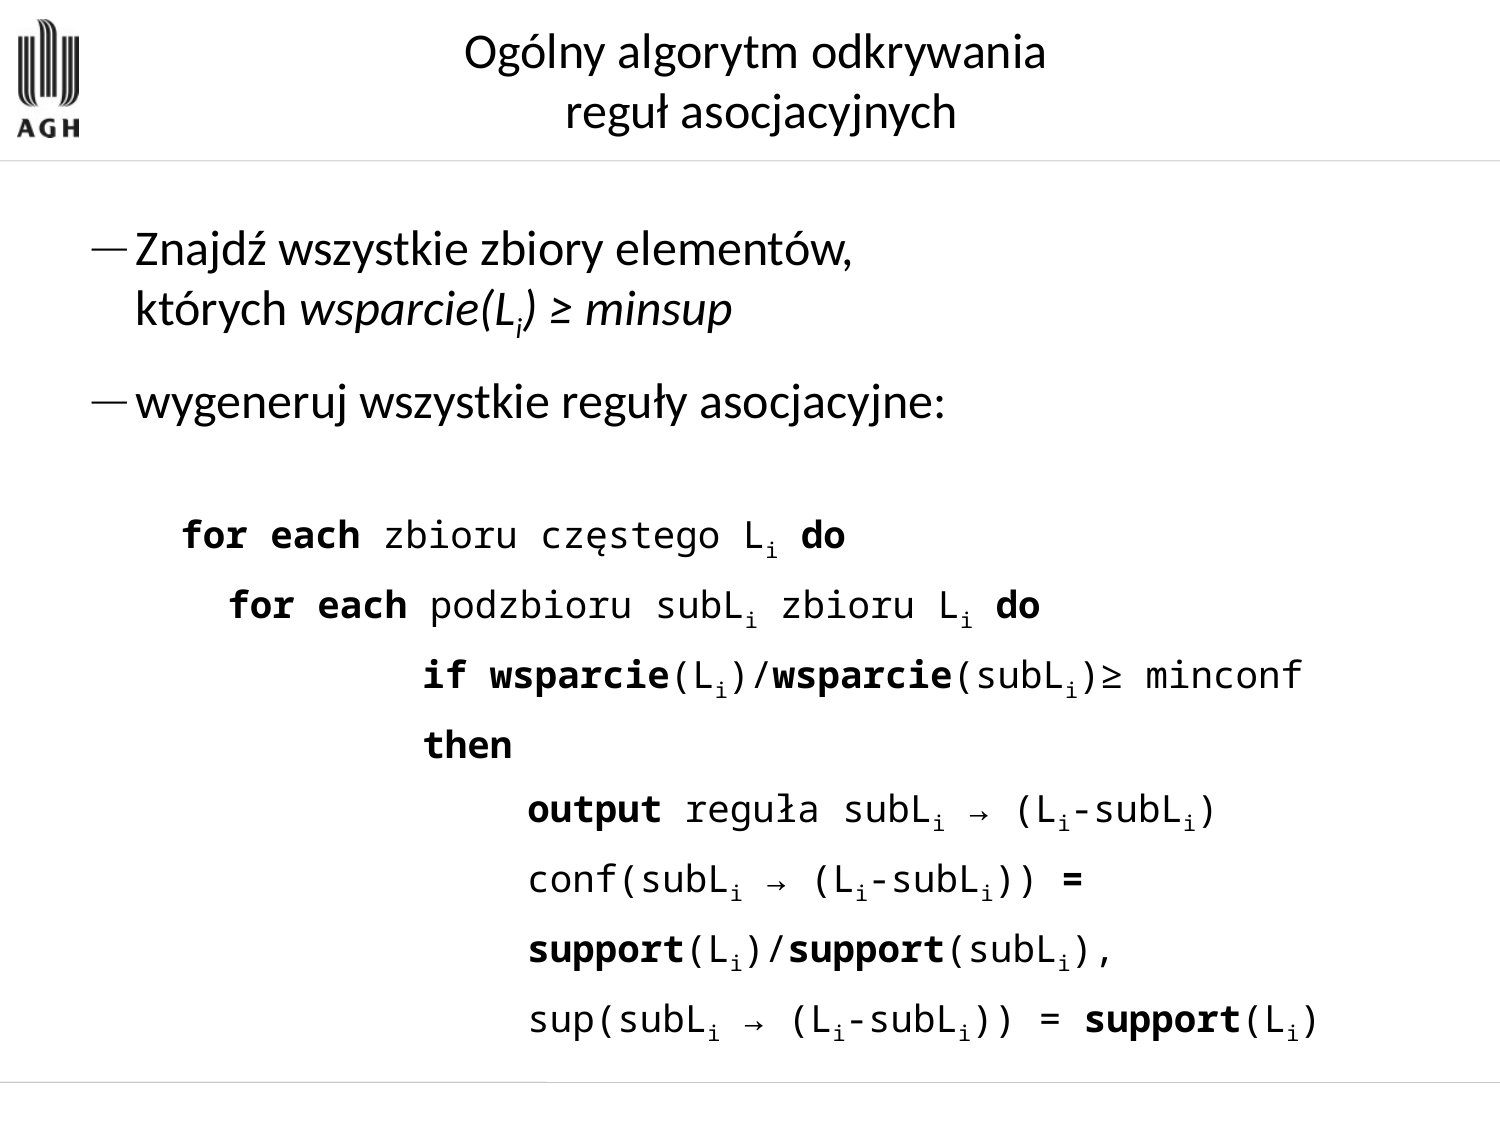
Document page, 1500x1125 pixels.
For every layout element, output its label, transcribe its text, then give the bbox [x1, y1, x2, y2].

list Znajdź wszystkie zbiory elementów, których wsparcie(Li) ≥ minsup wygeneruj wszystkie reguły asocjacyjne: for each zbioru częstego Li do for each podzbioru subLi zbioru Li do if wsparcie(Li)/wsparcie(subLi)≥ minconf then output reguła subLi → (Li-subLi) conf(subLi → (Li-subLi)) = support(Li)/support(subLi), sup(subLi → (Li-subLi)) = support(Li) [76, 207, 1428, 1048]
picture [17, 19, 79, 138]
title Ogólny algorytm odkrywania reguł asocjacyjnych [147, 30, 1377, 126]
